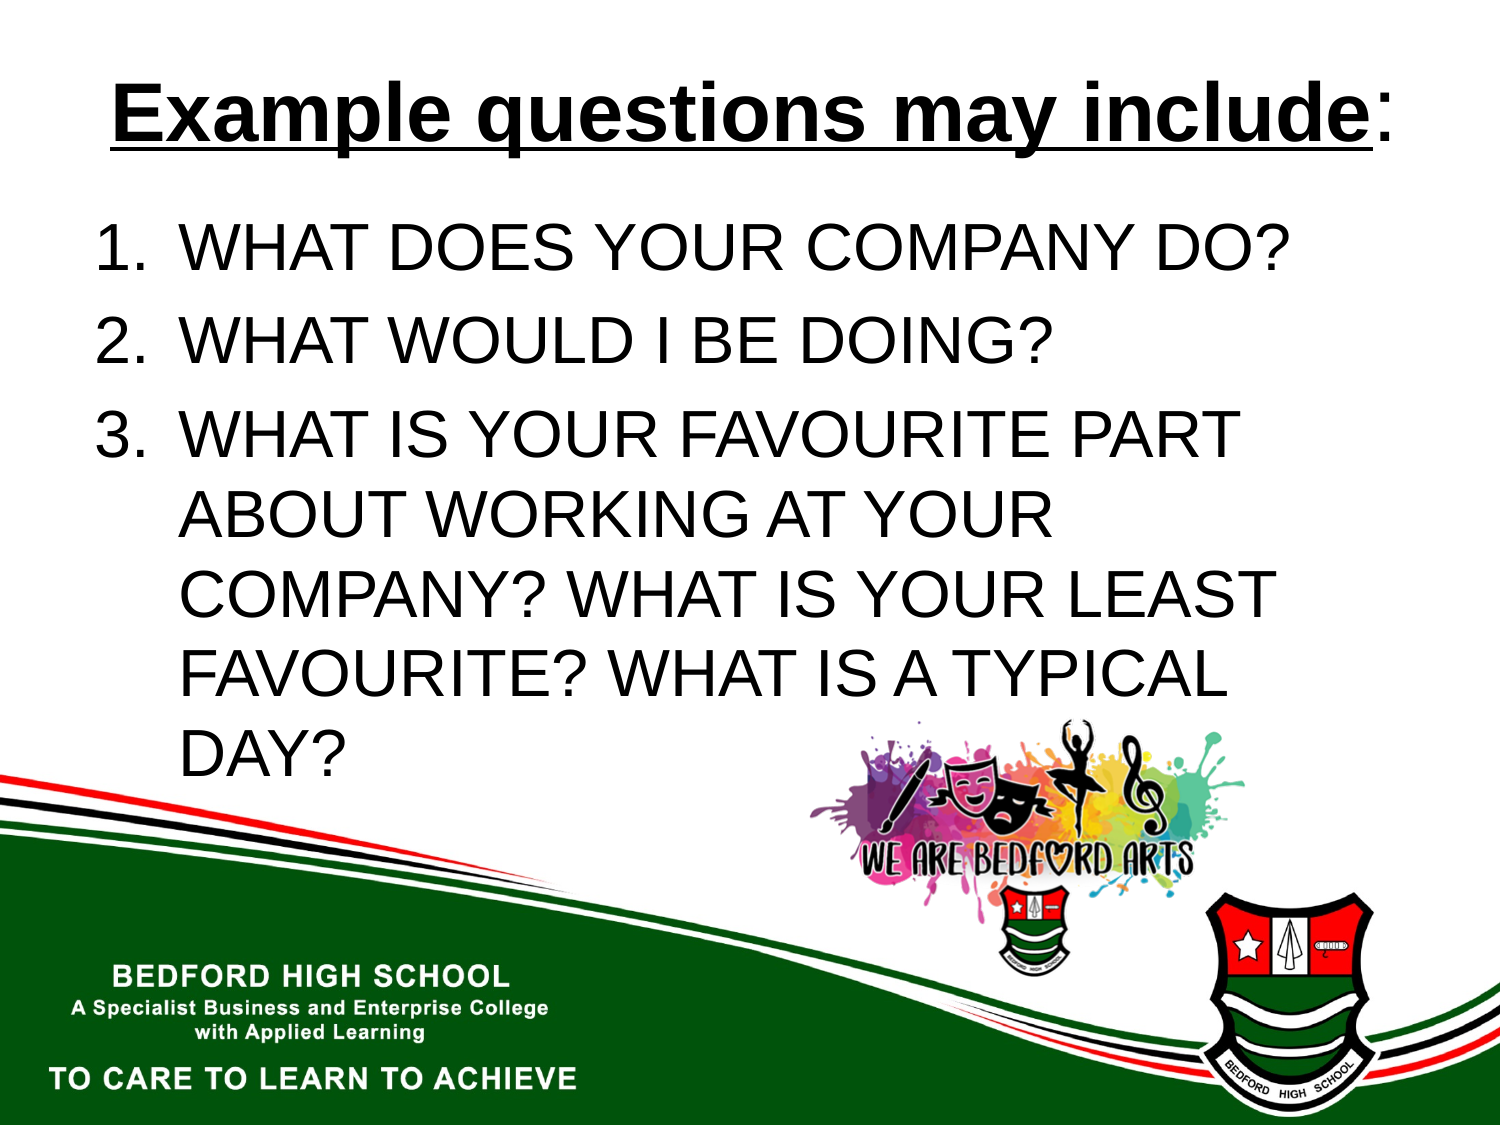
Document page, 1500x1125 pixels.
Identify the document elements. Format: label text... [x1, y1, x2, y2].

list WHAT DOES YOUR COMPANY DO? WHAT WOULD I BE DOING? WHAT IS YOUR FAVOURITE PART ABOUT WORKING AT YOUR COMPANY? WHAT IS YOUR LEAST FAVOURITE? What is a typical day? [79, 196, 1430, 811]
title Example questions may include: [79, 42, 1430, 196]
picture [0, 54, 1500, 1125]
